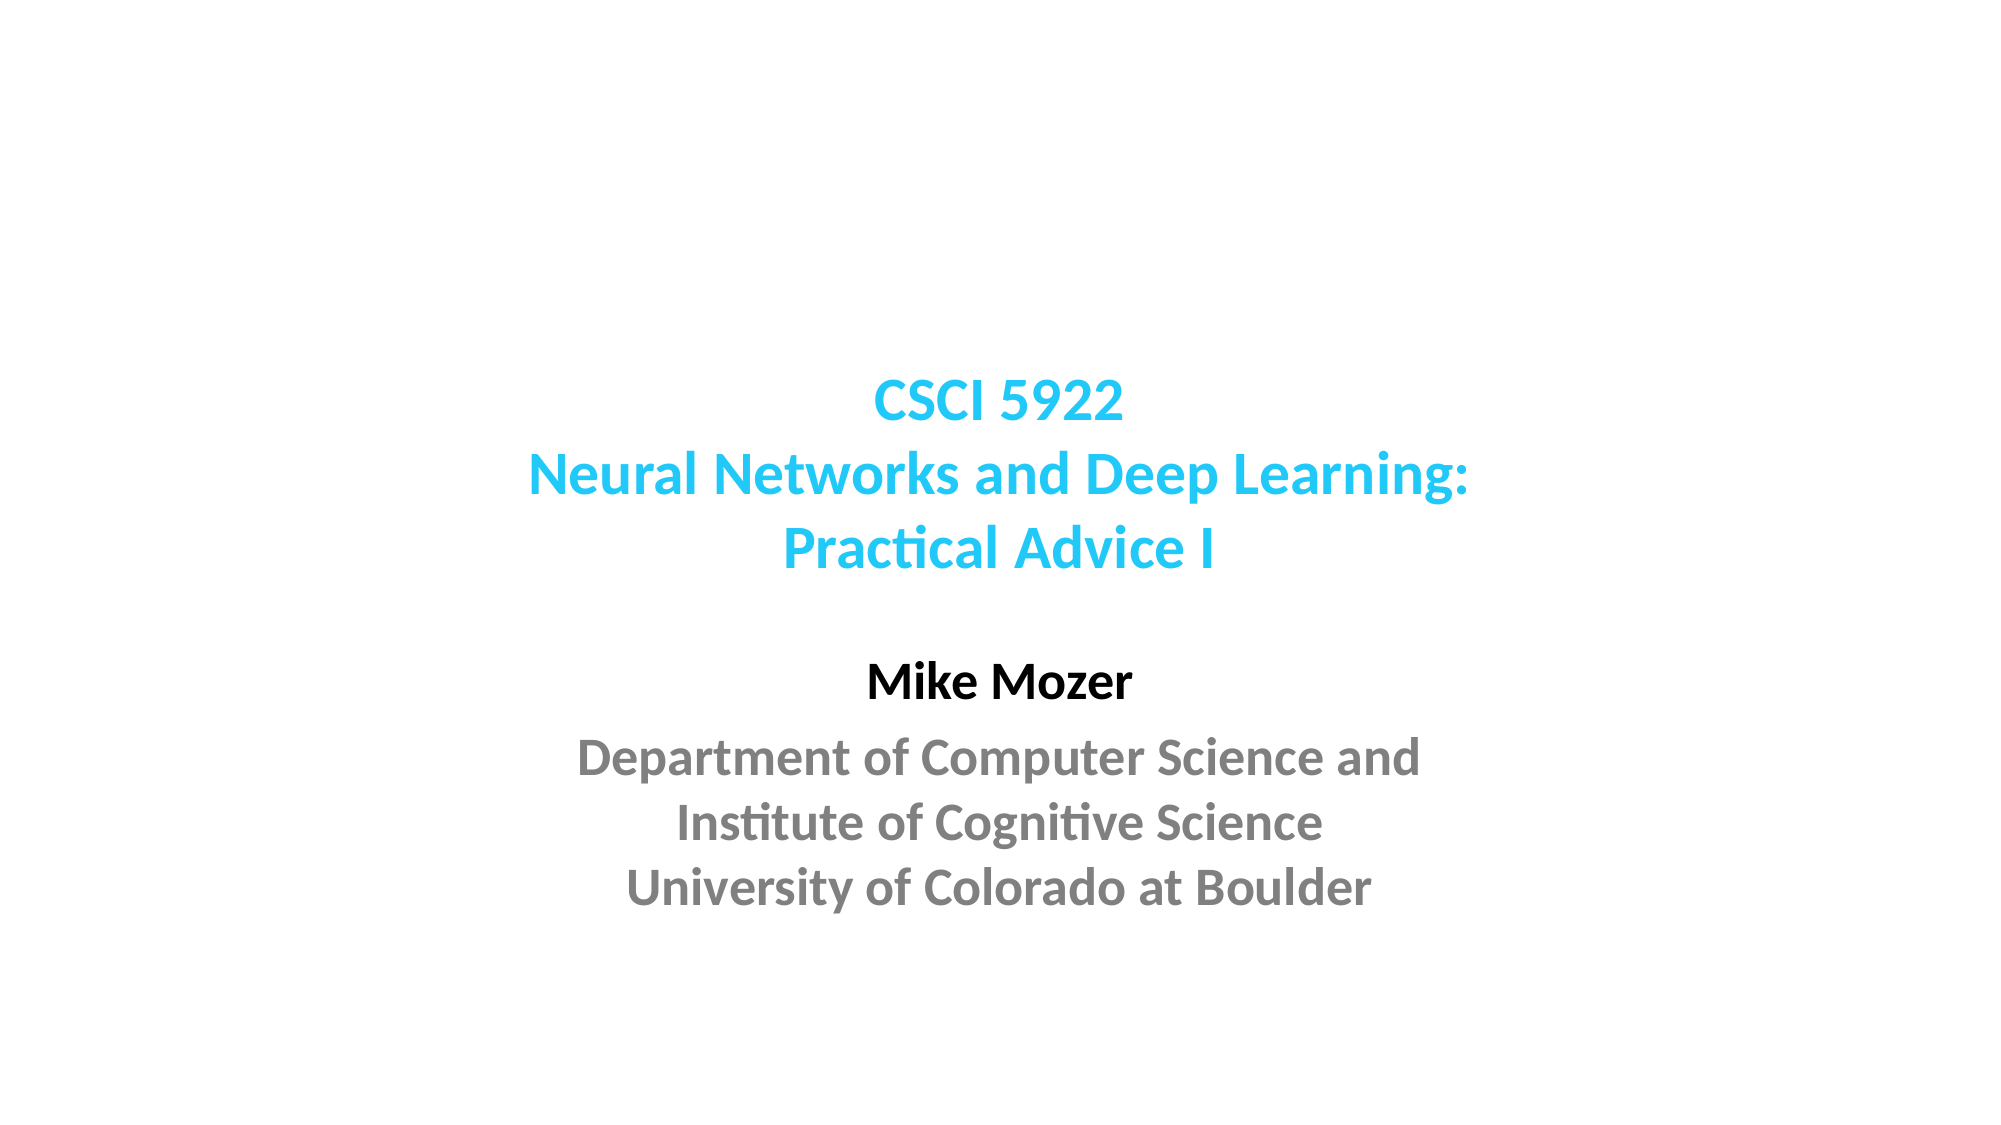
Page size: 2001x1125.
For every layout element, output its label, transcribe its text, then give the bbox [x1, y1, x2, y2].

subtitle Mike Mozer Department of Computer Science and Institute of Cognitive Science University of Colorado at Boulder [300, 637, 1700, 925]
title CSCI 5922 Neural Networks and Deep Learning: Practical Advice I [150, 349, 1850, 591]
